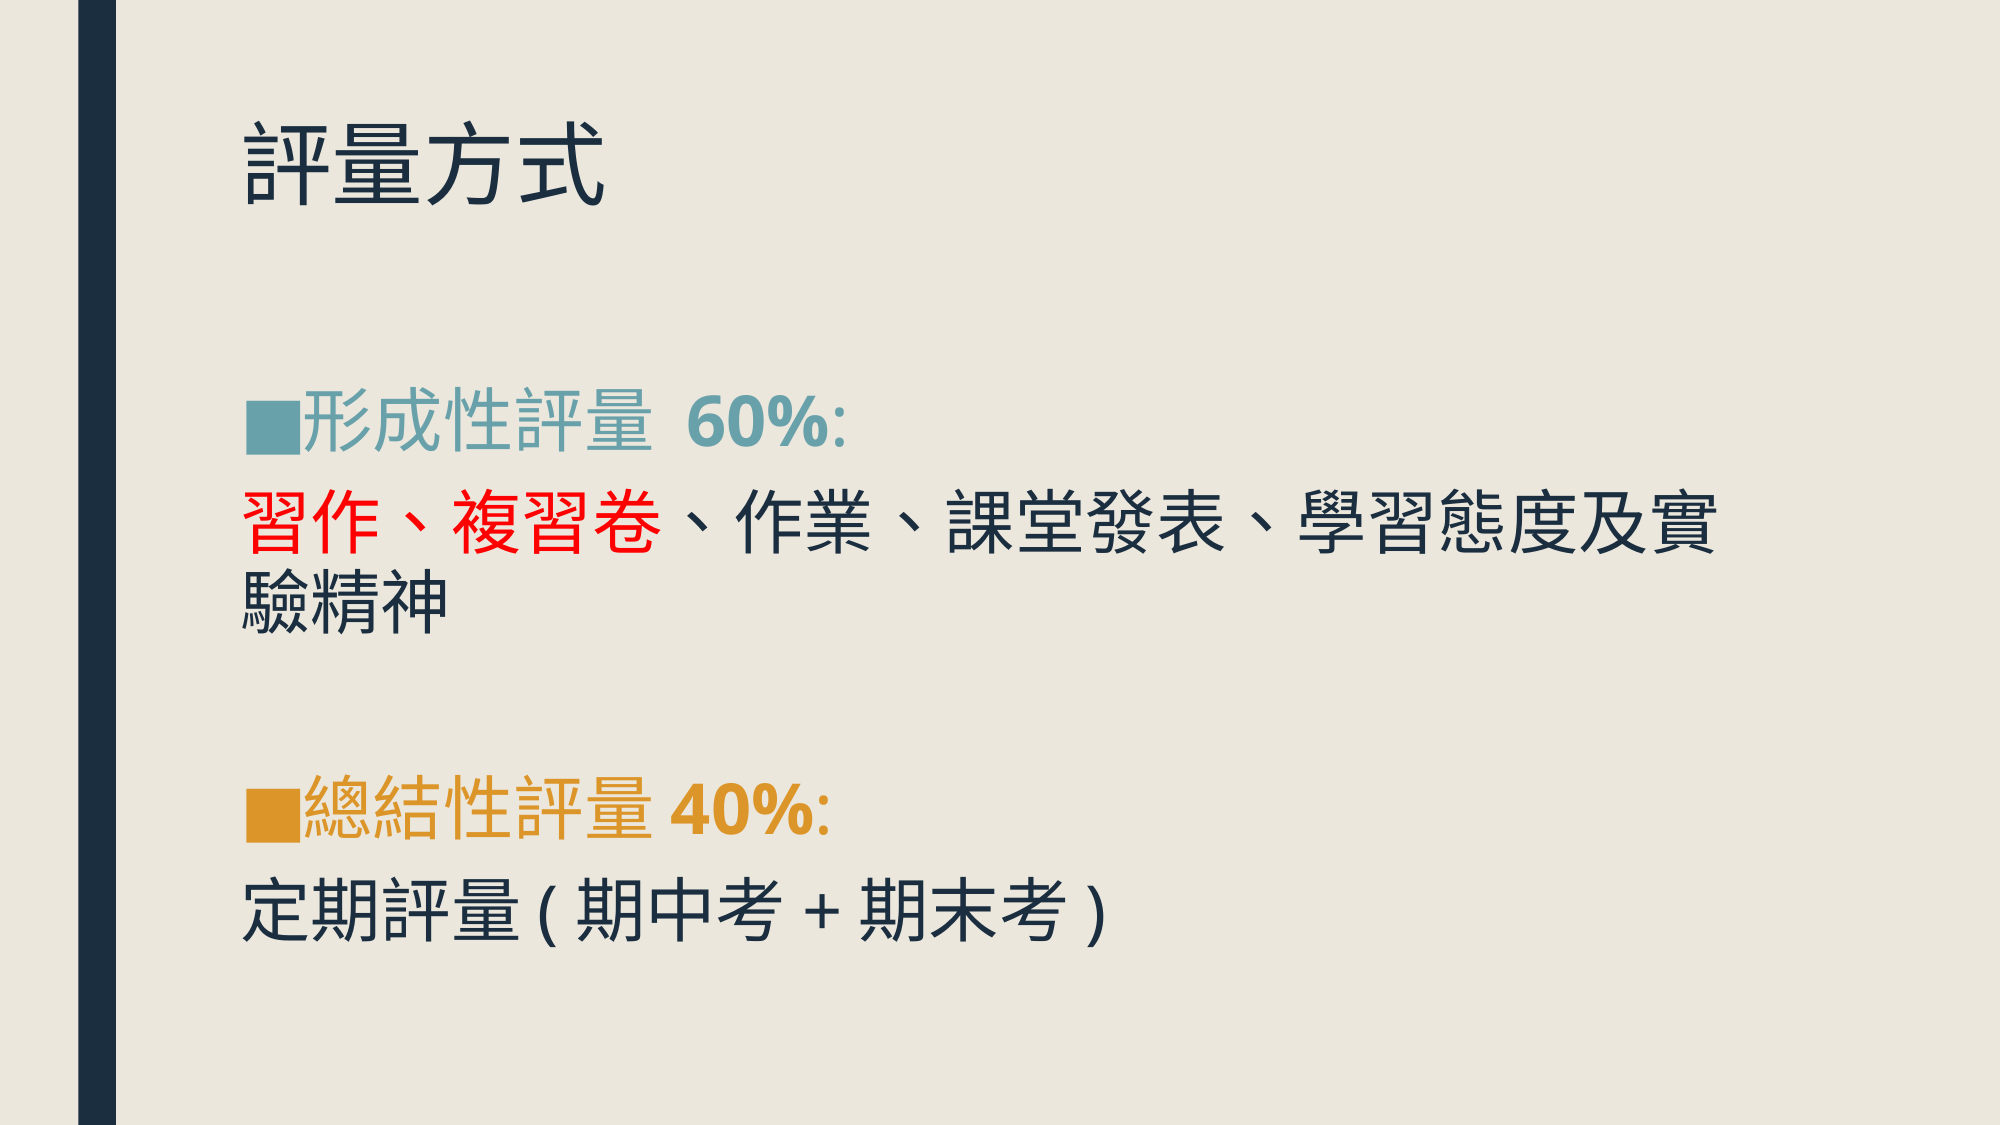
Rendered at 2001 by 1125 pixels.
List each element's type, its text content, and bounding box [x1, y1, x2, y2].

list 形成性評量 60%: 習作、複習卷、作業、課堂發表、學習態度及實驗精神 總結性評量40%: 定期評量(期中考+期末考) [225, 375, 1800, 963]
title 評量方式 [225, 112, 1800, 357]
